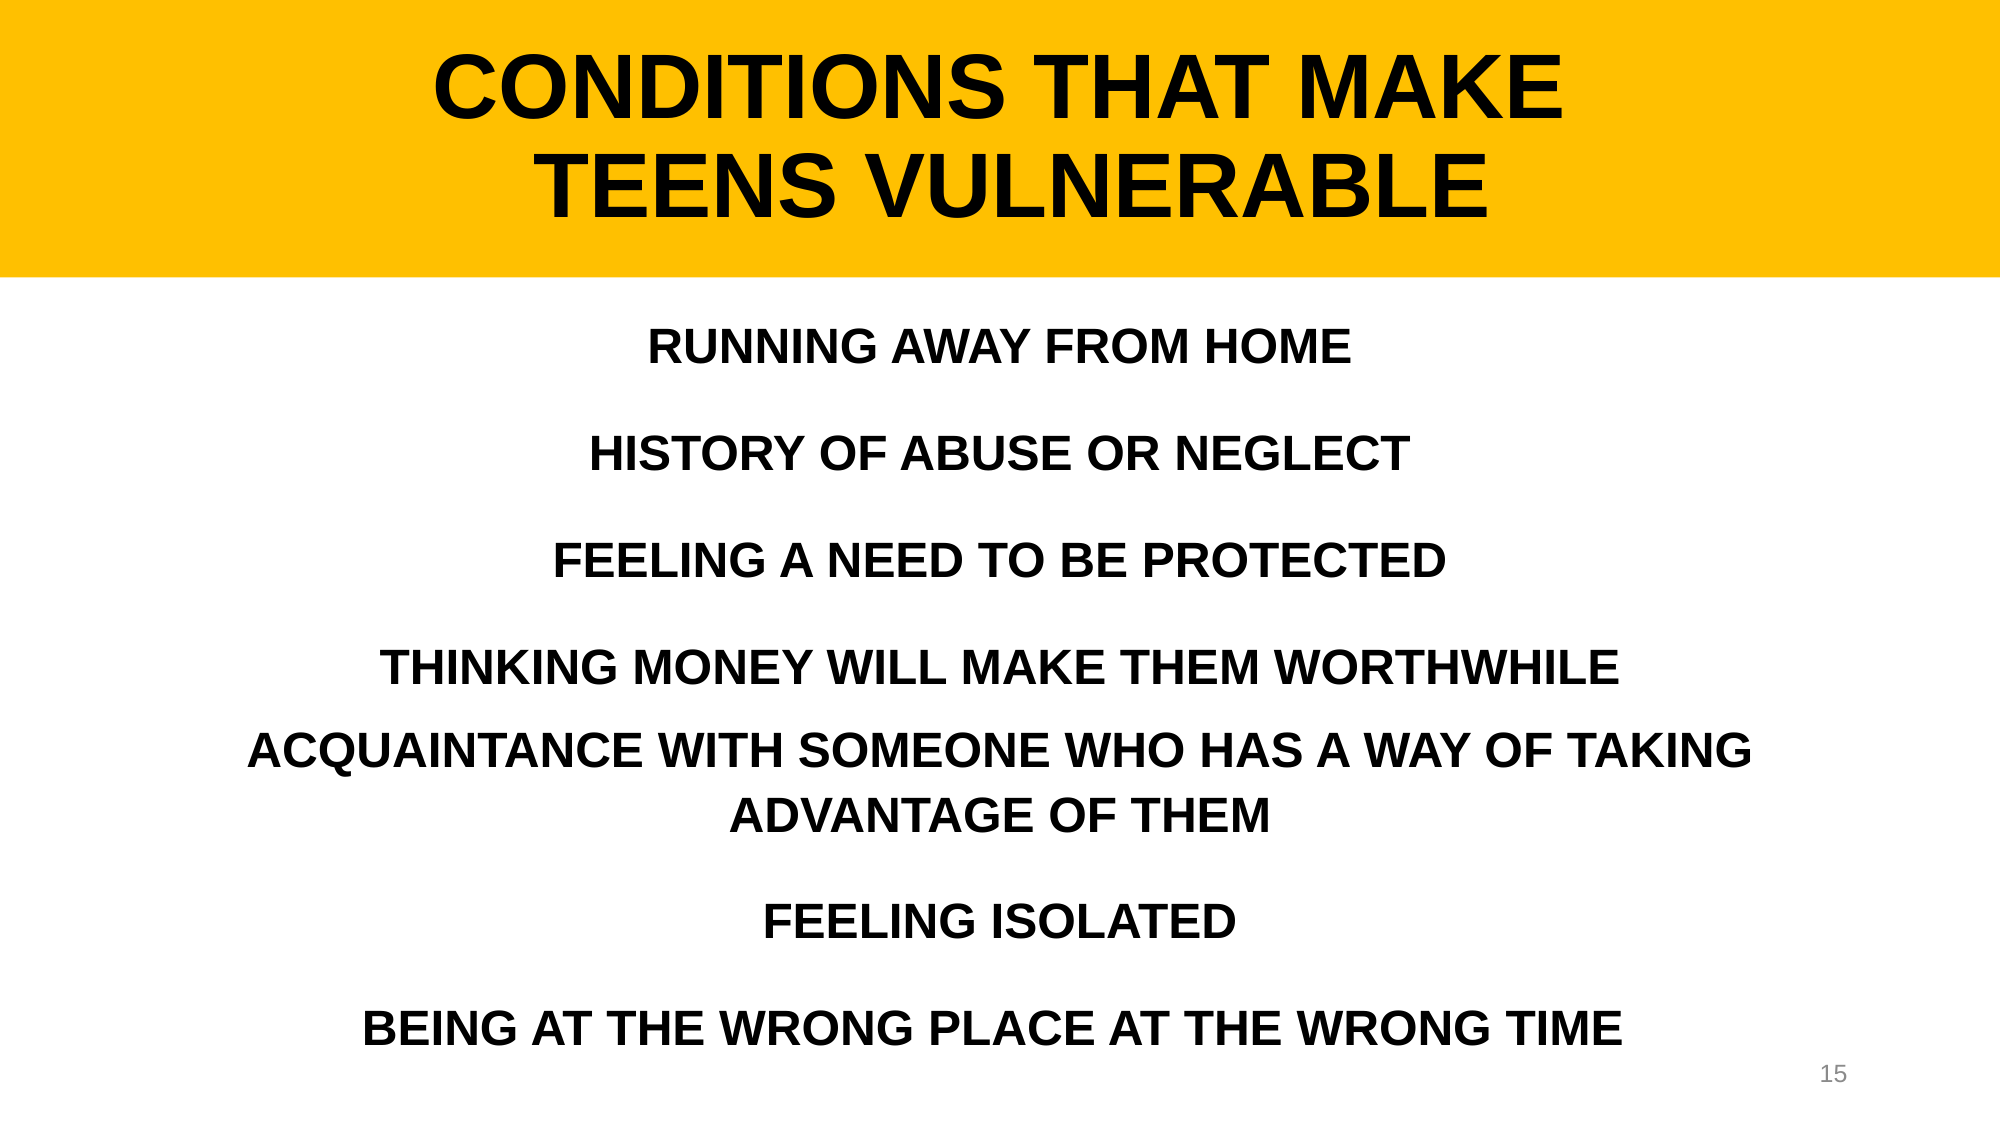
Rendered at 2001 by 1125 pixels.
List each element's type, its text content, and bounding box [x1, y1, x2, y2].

list RUNNING AWAY FROM HOME HISTORY OF ABUSE OR NEGLECT FEELING A NEED TO BE PROTECTED THINKING MONEY WILL MAKE THEM WORTHWHILE ACQUAINTANCE WITH SOMEONE WHO HAS A WAY OF TAKING ADVANTAGE OF THEM FEELING ISOLATED BEING AT THE WRONG PLACE AT THE WRONG TIME [137, 277, 1863, 1068]
slide_number 15 [1412, 1042, 1863, 1103]
title CONDITIONS THAT MAKE TEENS VULNERABLE [0, 0, 2000, 278]
